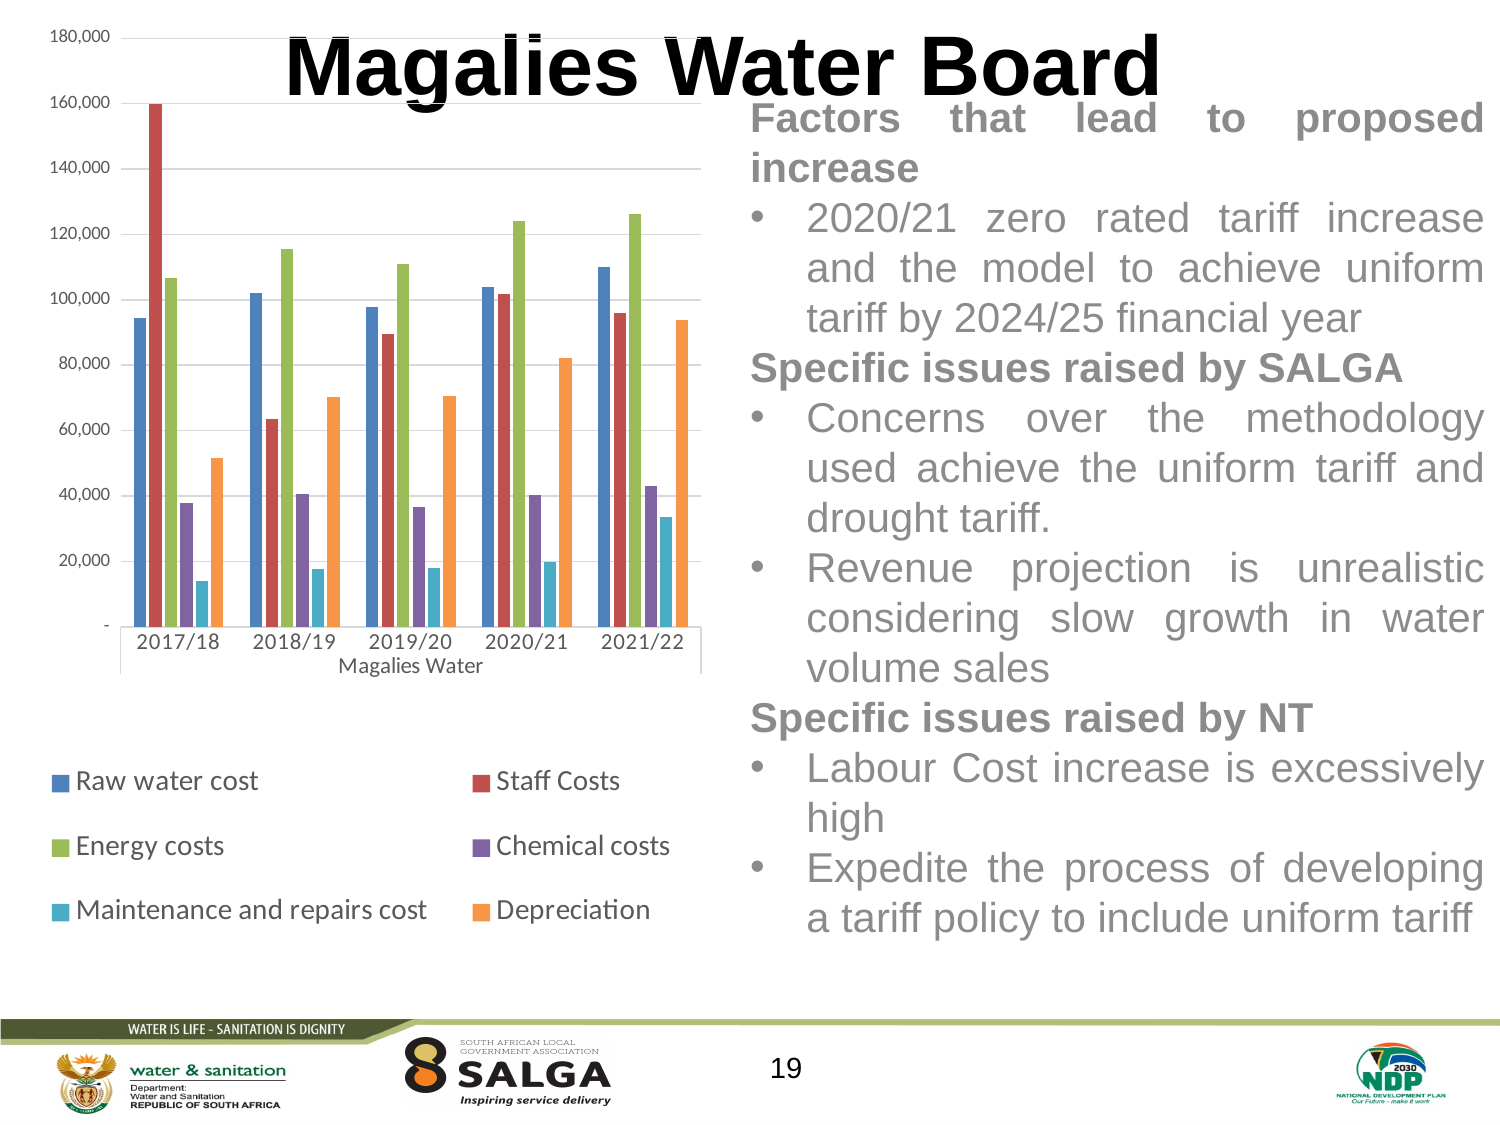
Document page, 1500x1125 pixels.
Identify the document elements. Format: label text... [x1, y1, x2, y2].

picture [0, 1012, 1500, 1125]
subtitle Factors that lead to proposed increase 2020/21 zero rated tariff increase and the model to achieve uniform tariff by 2024/25 financial year Specific issues raised by SALGA Concerns over the methodology used achieve the uniform tariff and drought tariff. Revenue projection is unrealistic considering slow growth in water volume sales Specific issues raised by NT Labour Cost increase is excessively high Expedite the process of developing a tariff policy to include uniform tariff [735, 83, 1500, 1005]
title Magalies Water Board [86, 3, 1362, 113]
slide_number 19 [615, 1042, 962, 1102]
chart [3, 13, 725, 990]
